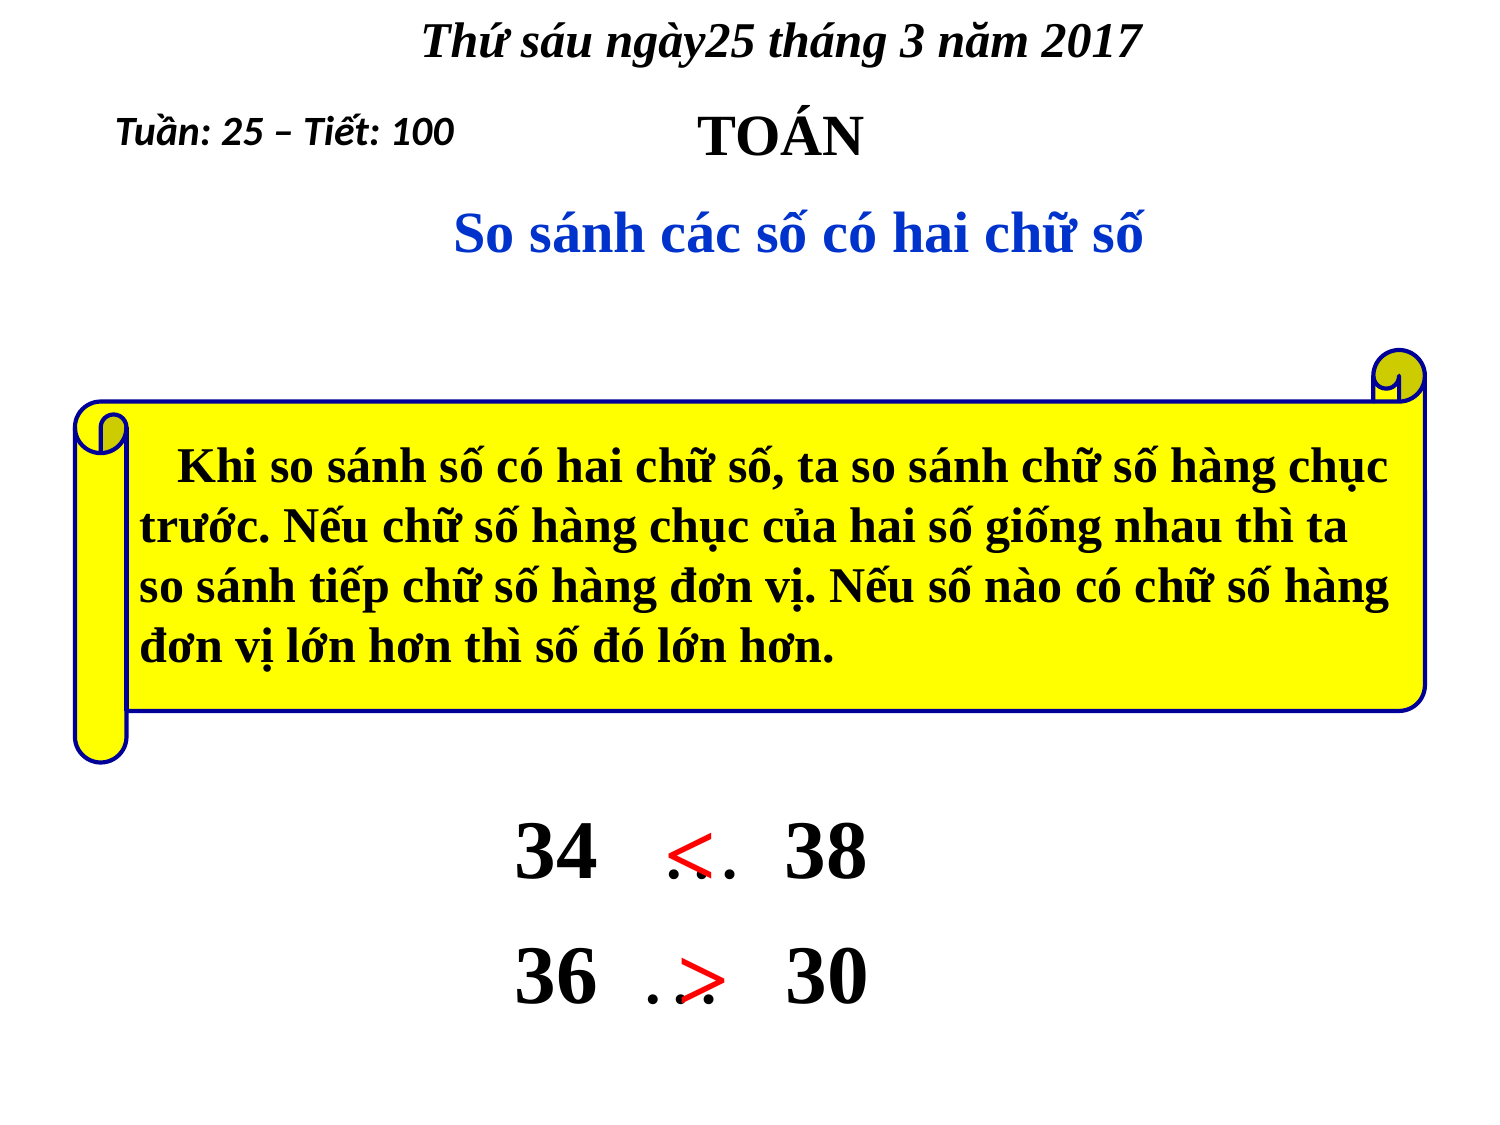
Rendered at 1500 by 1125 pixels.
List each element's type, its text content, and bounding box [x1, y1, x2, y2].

text_box 34 … 38 [499, 787, 649, 903]
text_box Thứ sáu ngày25 tháng 3 năm 2017 TOÁN [224, 0, 1338, 174]
text_box Khi so sánh số có hai chữ số, ta so sánh chữ số hàng chục trước. Nếu chữ số hàng chục của hai số giống nhau thì ta so sánh tiếp chữ số hàng đơn vị. Nếu số nào có chữ số hàng đơn vị lớn hơn thì số đó lớn hơn. [124, 424, 1413, 680]
text_box 36 … 30 [500, 912, 662, 1028]
text_box Tuần: 25 – Tiết: 100 [99, 96, 513, 162]
text_box > [662, 913, 750, 1038]
text_box 36 … 30 [750, 912, 988, 1028]
text_box [72, 347, 1428, 765]
text_box 34 … 38 [788, 787, 1025, 903]
text_box < [649, 787, 788, 913]
text_box So sánh các số có hai chữ số [162, 186, 1450, 272]
